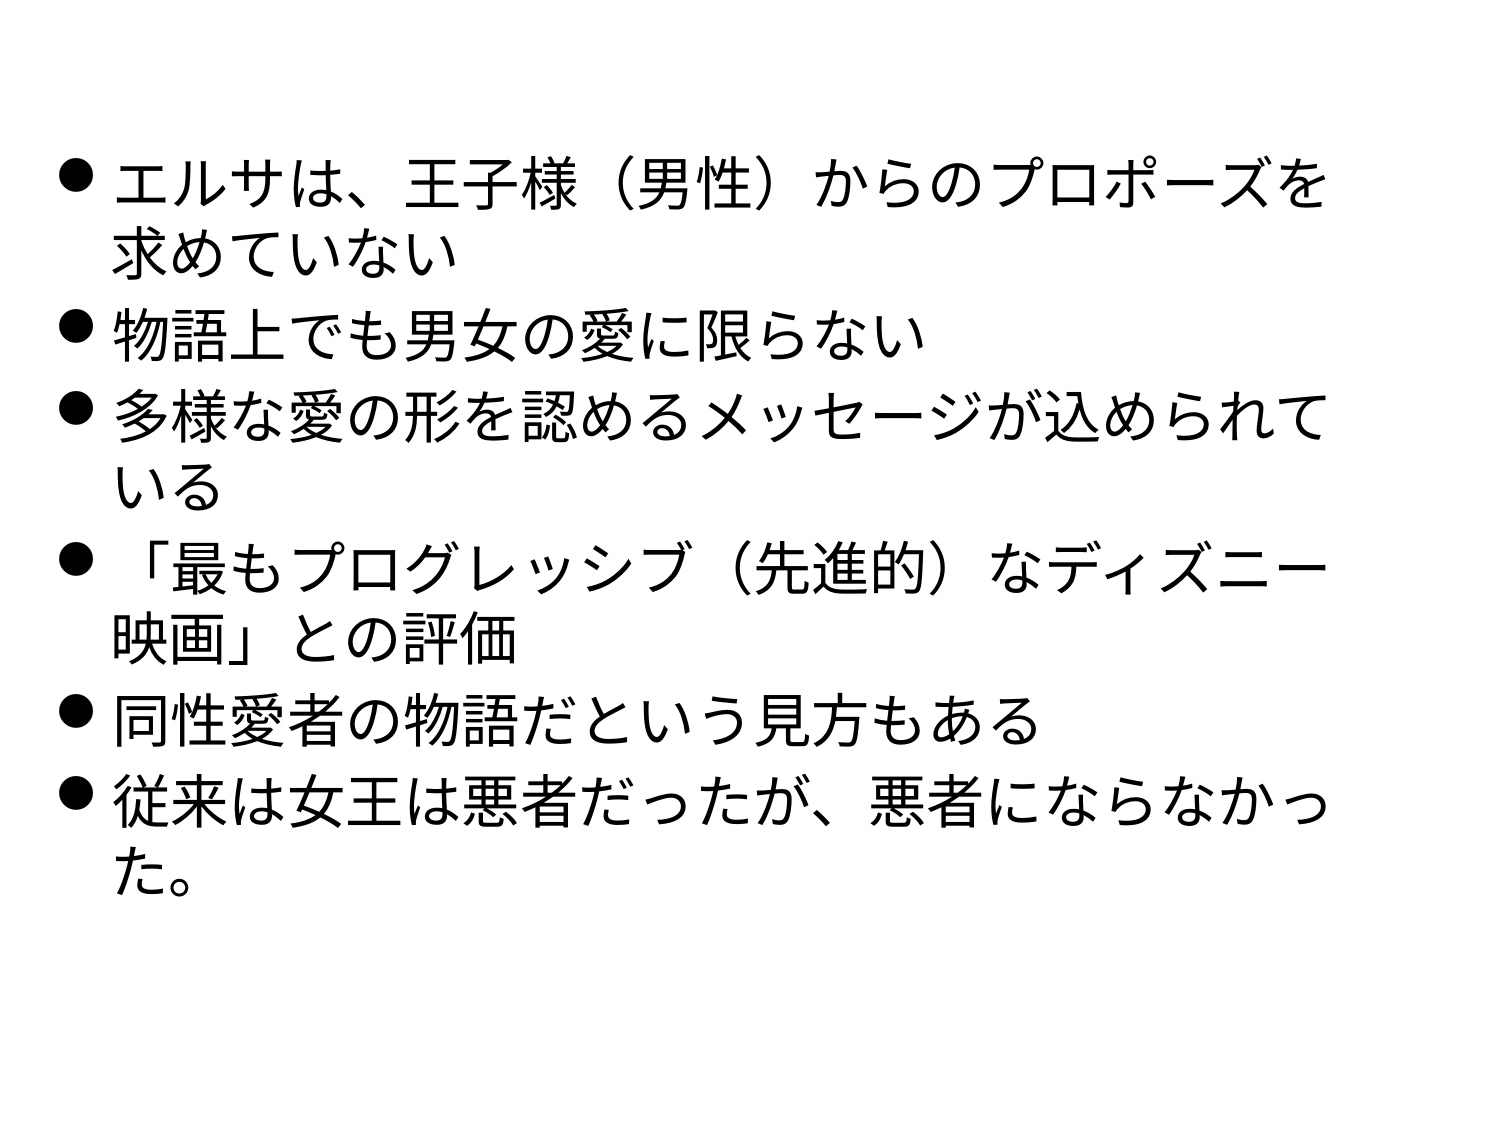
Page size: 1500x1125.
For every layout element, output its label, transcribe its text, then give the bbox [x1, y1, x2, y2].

list エルサは、王子様（男性）からのプロポーズを求めていない 物語上でも男女の愛に限らない 多様な愛の形を認めるメッセージが込められている 「最もプログレッシブ（先進的）なディズニー映画」との評価 同性愛者の物語だという見方もある 従来は女王は悪者だったが、悪者にならなかった。 [39, 139, 1390, 1008]
